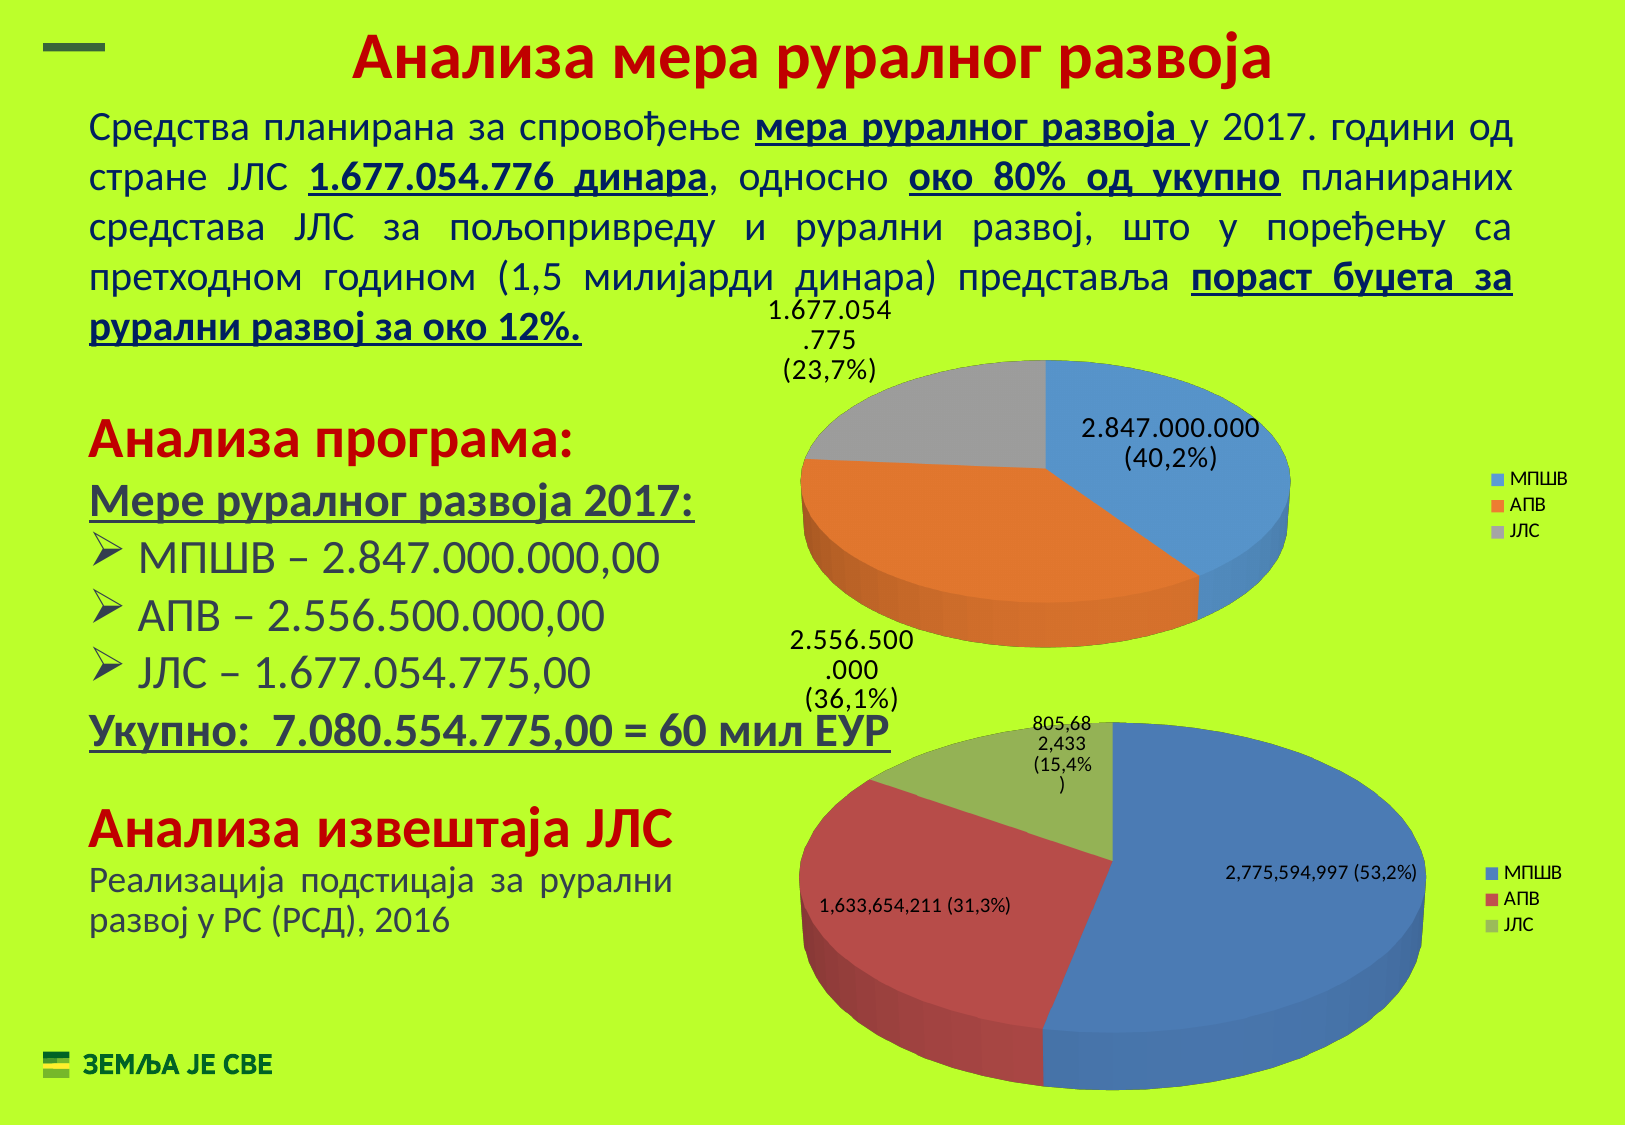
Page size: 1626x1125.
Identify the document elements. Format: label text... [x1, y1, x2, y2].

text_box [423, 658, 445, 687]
text_box Средства планирана за спровођење мера руралног развоја у 2017. години од стране ЈЛС 1.677.054.776 динара, односно око 80% од укупно планираних средстава ЈЛС за пољопривреду и рурални развој, што у поређењу са претходном годином (1,5 милијарди динара) представља пораст буџета за рурални развој за око 12%. Анализа програма: Мере руралног развоја 2017: МПШВ – 2.847.000.000,00 АПВ – 2.556.500.000,00 ЈЛС – 1.677.054.775,00 Укупно: 7.080.554.775,00 = 60 мил ЕУР [756, 120, 1189, 146]
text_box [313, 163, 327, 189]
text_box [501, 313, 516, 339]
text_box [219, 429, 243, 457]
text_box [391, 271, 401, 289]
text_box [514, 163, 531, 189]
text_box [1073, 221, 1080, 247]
text_box [42, 42, 106, 52]
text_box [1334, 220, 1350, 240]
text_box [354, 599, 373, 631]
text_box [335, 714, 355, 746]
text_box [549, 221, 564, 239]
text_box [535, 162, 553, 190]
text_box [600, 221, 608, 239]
text_box Средства планирана за спровођење мера руралног развоја у 2017. години од стране ЈЛС 1.677.054.776 динара, односно око 80% од укупно планираних средстава ЈЛС за пољопривреду и рурални развој, што у поређењу са претходном годином (1,5 милијарди динара) представља пораст буџета за рурални развој за око 12%. Анализа програма: Мере руралног развоја 2017: МПШВ – 2.847.000.000,00 АПВ – 2.556.500.000,00 ЈЛС – 1.677.054.775,00 Укупно: 7.080.554.775,00 = 60 мил ЕУР [90, 320, 581, 346]
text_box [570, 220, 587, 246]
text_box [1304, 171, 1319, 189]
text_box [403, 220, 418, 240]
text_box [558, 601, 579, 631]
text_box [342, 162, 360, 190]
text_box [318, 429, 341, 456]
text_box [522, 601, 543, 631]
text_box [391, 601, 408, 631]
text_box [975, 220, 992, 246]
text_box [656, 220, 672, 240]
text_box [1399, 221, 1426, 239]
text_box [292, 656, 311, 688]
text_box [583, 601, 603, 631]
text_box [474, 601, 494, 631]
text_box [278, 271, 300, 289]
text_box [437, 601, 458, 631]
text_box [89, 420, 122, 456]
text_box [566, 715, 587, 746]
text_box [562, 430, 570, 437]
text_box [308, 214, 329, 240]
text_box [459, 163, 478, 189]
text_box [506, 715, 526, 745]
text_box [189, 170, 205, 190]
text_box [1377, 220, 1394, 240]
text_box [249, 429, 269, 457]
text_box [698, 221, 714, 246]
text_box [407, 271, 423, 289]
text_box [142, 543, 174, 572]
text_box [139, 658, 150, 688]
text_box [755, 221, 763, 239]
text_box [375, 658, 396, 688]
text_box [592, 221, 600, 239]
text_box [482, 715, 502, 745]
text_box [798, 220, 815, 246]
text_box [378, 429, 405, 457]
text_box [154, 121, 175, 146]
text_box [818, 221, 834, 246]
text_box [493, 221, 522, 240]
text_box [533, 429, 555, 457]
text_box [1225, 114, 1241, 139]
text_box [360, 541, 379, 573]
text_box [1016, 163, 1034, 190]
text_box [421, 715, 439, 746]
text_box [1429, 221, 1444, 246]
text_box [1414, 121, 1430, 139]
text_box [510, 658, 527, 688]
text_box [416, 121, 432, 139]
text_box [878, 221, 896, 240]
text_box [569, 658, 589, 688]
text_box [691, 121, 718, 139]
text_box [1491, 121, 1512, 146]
picture [43, 1051, 272, 1078]
chart [654, 266, 1588, 1125]
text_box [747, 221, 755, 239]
title Анализа извештаја ЈЛС Реализација подстицаја за рурални развој у РС (РСД), 2016 [74, 789, 677, 967]
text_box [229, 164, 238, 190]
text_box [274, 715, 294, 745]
text_box Средства планирана за спровођење мера руралног развоја у 2017. години од стране ЈЛС 1.677.054.776 динара, односно око 80% од укупно планираних средстава ЈЛС за пољопривреду и рурални развој, што у поређењу са претходном годином (1,5 милијарди динара) представља пораст буџета за рурални развој за око 12%. Анализа програма: Мере руралног развоја 2017: МПШВ – 2.847.000.000,00 АПВ – 2.556.500.000,00 ЈЛС – 1.677.054.775,00 Укупно: 7.080.554.775,00 = 60 мил ЕУР [910, 170, 1280, 196]
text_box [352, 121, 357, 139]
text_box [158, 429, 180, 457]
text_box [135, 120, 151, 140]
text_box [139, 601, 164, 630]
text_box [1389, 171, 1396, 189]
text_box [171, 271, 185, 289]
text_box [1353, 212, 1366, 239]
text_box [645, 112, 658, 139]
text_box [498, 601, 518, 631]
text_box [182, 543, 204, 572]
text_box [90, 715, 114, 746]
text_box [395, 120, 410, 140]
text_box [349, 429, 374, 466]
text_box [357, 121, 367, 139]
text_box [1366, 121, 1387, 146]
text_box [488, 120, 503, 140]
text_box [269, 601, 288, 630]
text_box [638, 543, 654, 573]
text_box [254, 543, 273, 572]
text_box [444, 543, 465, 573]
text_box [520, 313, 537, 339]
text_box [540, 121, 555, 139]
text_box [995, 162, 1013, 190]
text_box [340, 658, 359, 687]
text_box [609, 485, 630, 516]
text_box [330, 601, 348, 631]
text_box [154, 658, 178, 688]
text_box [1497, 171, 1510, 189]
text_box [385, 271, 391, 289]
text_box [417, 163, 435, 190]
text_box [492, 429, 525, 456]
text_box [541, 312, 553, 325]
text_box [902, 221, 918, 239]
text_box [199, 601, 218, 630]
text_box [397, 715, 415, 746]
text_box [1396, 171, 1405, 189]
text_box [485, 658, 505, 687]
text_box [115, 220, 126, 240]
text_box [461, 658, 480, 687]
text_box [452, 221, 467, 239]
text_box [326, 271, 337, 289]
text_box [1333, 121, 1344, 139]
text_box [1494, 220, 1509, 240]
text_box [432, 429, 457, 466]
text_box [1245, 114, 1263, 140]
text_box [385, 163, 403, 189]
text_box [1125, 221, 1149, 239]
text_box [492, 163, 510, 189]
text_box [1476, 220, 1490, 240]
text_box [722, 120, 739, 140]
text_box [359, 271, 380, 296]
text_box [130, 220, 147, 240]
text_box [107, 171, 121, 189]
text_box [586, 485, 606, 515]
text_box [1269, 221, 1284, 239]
text_box Анализа мера руралног развоја [226, 4, 1401, 91]
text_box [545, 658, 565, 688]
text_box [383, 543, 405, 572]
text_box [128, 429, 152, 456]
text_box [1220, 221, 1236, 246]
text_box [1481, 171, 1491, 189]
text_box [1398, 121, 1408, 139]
text_box Средства планирана за спровођење мера руралног развоја у 2017. години од стране ЈЛС 1.677.054.776 динара, односно око 80% од укупно планираних средстава ЈЛС за пољопривреду и рурални развој, што у поређењу са претходном годином (1,5 милијарди динара) представља пораст буџета за рурални развој за око 12%. Анализа програма: Мере руралног развоја 2017: МПШВ – 2.847.000.000,00 АПВ – 2.556.500.000,00 ЈЛС – 1.677.054.775,00 Укупно: 7.080.554.775,00 = 60 мил ЕУР [90, 723, 677, 753]
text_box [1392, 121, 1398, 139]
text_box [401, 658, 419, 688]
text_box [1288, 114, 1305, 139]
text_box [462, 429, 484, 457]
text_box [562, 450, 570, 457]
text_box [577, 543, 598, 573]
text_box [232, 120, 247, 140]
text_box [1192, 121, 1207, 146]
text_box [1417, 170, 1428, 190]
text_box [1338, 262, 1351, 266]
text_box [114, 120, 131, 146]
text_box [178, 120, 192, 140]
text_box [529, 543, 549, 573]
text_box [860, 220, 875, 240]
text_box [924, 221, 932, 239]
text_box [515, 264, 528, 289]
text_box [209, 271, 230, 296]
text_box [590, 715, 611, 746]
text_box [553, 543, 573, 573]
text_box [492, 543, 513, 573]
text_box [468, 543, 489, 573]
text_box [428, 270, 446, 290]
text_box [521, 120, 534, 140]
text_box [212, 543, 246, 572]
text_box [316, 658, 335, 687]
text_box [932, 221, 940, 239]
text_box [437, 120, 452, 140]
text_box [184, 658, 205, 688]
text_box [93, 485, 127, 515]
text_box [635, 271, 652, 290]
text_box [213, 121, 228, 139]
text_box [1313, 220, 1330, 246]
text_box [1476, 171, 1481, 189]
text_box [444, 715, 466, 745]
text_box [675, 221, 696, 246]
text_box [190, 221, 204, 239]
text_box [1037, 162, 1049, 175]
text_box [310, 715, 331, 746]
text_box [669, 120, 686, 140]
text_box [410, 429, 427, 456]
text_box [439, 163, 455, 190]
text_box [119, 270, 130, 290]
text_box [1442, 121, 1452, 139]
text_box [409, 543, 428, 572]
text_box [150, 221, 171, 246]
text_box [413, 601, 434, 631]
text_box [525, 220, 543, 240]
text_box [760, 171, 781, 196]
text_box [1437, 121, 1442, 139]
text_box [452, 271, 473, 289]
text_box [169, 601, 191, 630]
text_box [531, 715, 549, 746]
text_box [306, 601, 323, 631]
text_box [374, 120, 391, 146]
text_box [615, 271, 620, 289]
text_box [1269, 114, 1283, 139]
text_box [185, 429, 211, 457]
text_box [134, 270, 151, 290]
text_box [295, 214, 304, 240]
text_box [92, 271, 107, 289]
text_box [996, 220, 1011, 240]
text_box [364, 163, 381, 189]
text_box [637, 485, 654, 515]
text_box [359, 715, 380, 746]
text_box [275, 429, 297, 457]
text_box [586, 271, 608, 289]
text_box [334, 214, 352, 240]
text_box Средства планирана за спровођење мера руралног развоја у 2017. години од стране ЈЛС 1.677.054.776 динара, односно око 80% од укупно планираних средстава ЈЛС за пољопривреду и рурални развој, што у поређењу са претходном годином (1,5 милијарди динара) представља пораст буџета за рурални развој за око 12%. Анализа програма: Мере руралног развоја 2017: МПШВ – 2.847.000.000,00 АПВ – 2.556.500.000,00 ЈЛС – 1.677.054.775,00 Укупно: 7.080.554.775,00 = 60 мил ЕУР [309, 170, 707, 196]
text_box Средства планирана за спровођење мера руралног развоја у 2017. години од стране ЈЛС 1.677.054.776 динара, односно око 80% од укупно планираних средстава ЈЛС за пољопривреду и рурални развој, што у поређењу са претходном годином (1,5 милијарди динара) представља пораст буџета за рурални развој за око 12%. Анализа програма: Мере руралног развоја 2017: МПШВ – 2.847.000.000,00 АПВ – 2.556.500.000,00 ЈЛС – 1.677.054.775,00 Укупно: 7.080.554.775,00 = 60 мил ЕУР [90, 493, 654, 523]
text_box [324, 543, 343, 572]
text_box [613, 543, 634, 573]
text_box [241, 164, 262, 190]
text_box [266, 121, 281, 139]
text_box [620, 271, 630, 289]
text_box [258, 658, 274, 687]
